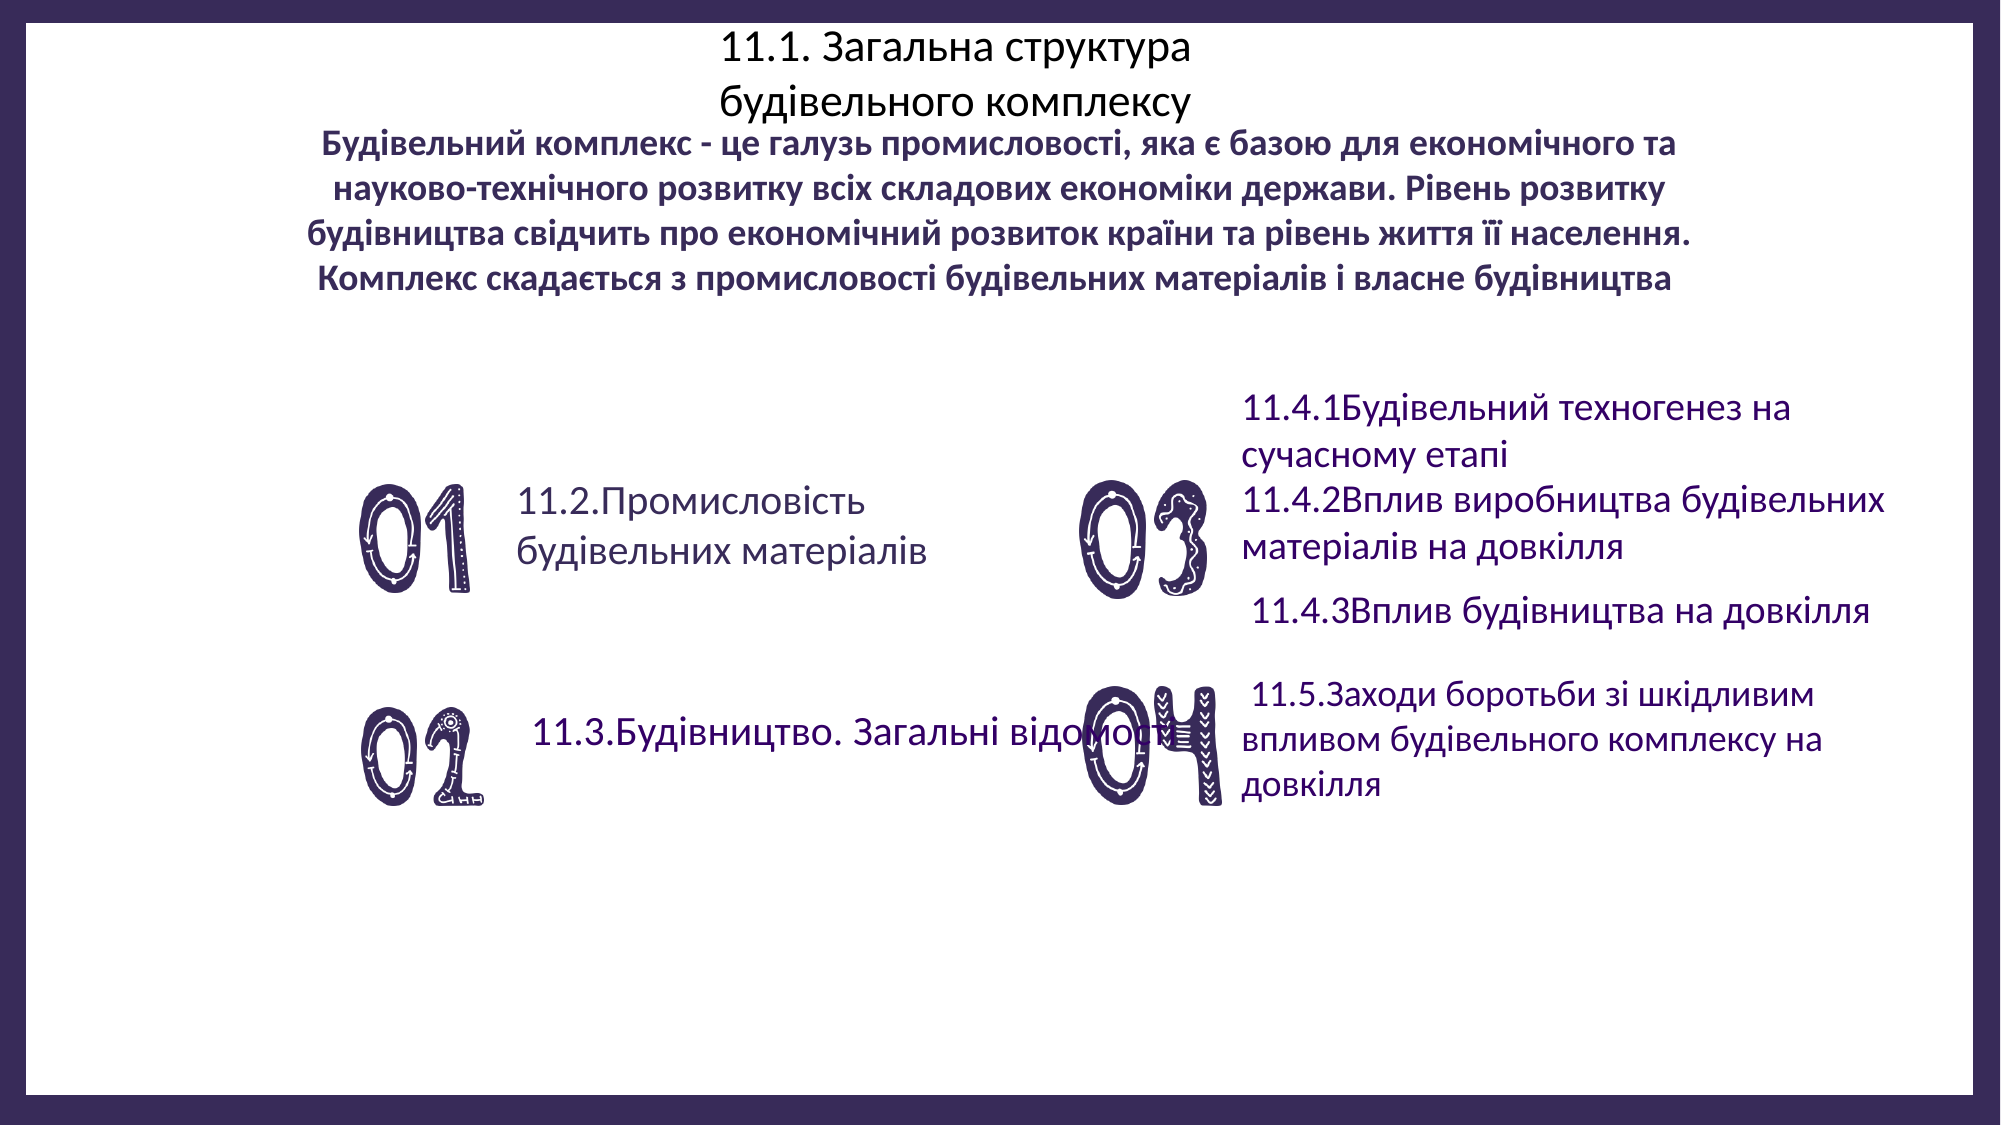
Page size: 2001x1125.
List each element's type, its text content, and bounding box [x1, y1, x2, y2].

text_box 11.2.Промисловість будівельних матеріалів [501, 465, 1055, 631]
text_box 11.4.1Будівельний техногенез на сучасному етапі [1226, 326, 1977, 465]
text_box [361, 706, 484, 806]
text_box 11.5.Заходи боротьби зі шкідливим впливом будівельного комплексу на довкілля [1226, 661, 1977, 856]
text_box 11.4.3Вплив будівництва на довкілля [1226, 576, 1977, 639]
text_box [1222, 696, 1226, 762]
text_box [1079, 480, 1207, 599]
text_box 11.4.2Вплив виробництва будівельних матеріалів на довкілля [1226, 465, 1977, 576]
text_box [1082, 686, 1222, 806]
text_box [359, 484, 470, 593]
text_box Будівельний комплекс - це галузь промисловості, яка є базою для економічного та науково-технічного розвитку всіх складових економіки держави. Рівень розвитку будівництва свідчить про економічний розвиток країни та рівень життя її населення. Комплекс скадається з промисловості будівельних матеріалів і власне будівництва [242, 110, 1758, 350]
text_box 11.1. Загальна структура будівельного комплексу [704, 0, 1455, 134]
text_box 11.3.Будівництво. Загальні відомості [506, 696, 1082, 762]
